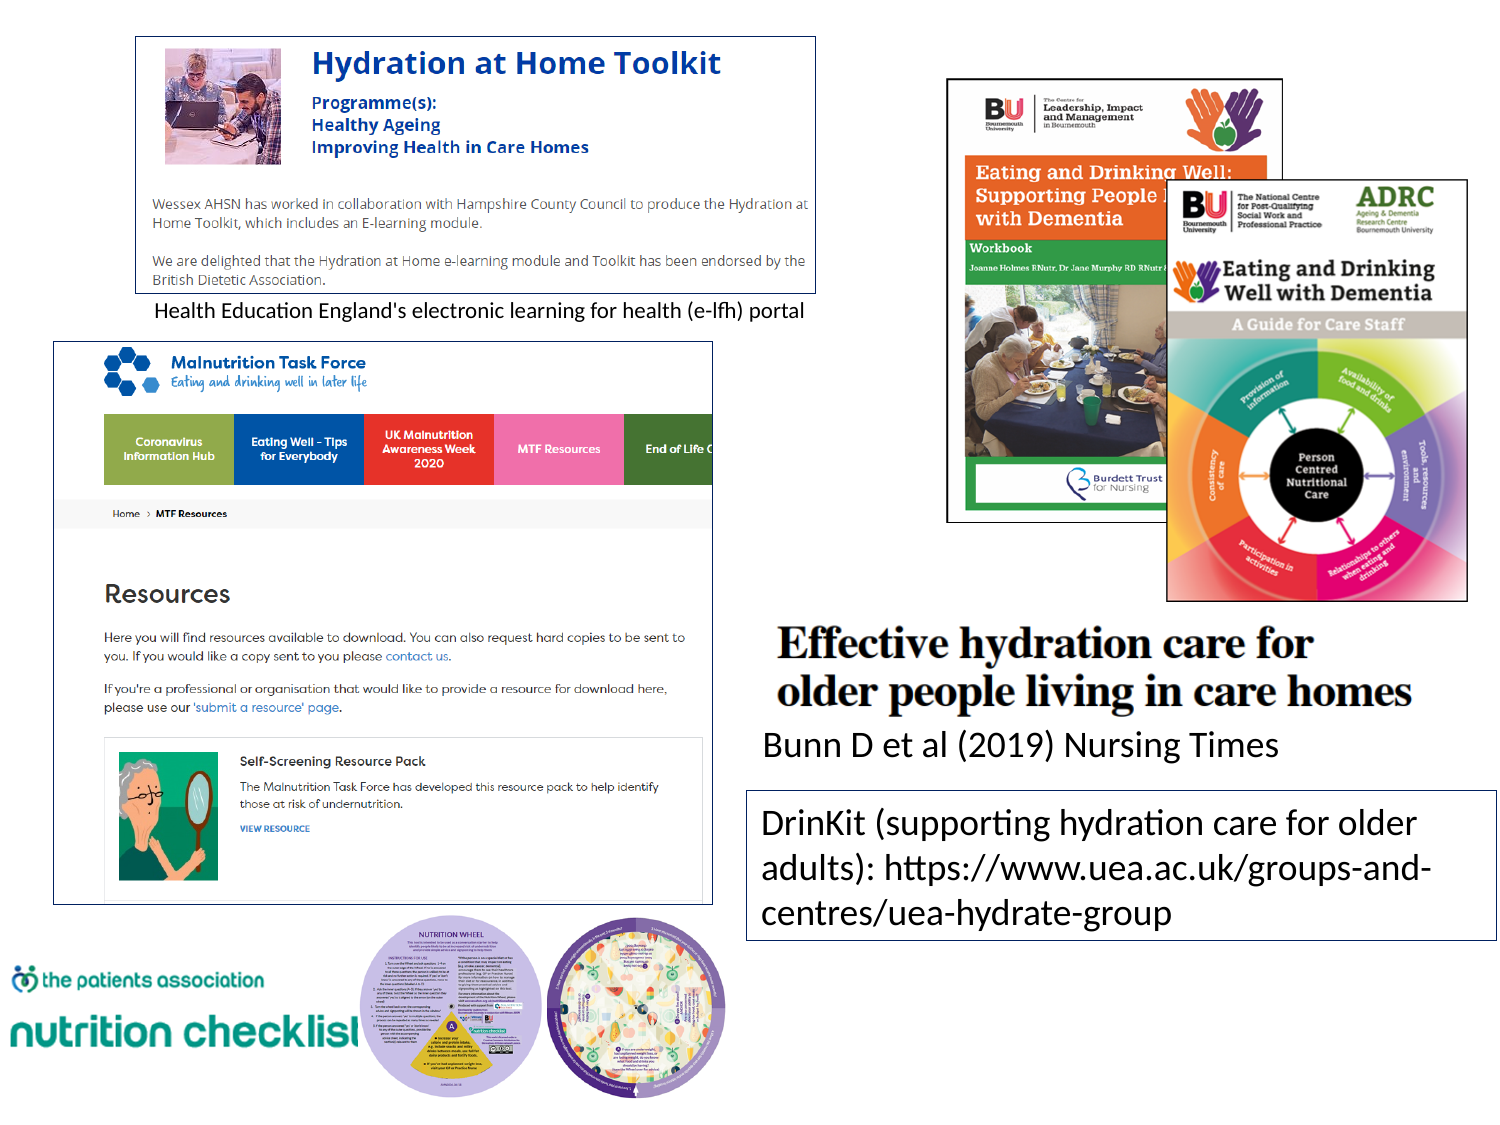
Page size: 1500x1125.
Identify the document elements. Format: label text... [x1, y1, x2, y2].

picture [768, 619, 1450, 717]
text_box DrinKit (supporting hydration care for older adults): https://www.uea.ac.uk/groups-and-centres/uea-hydrate-group [746, 790, 1497, 941]
picture [52, 341, 713, 905]
picture [946, 77, 1469, 602]
picture [135, 36, 817, 294]
picture [8, 914, 728, 1102]
text_box Bunn D et al (2019) Nursing Times [739, 712, 1490, 773]
text_box Health Education England's electronic learning for health (e-lfh) portal [131, 273, 882, 334]
